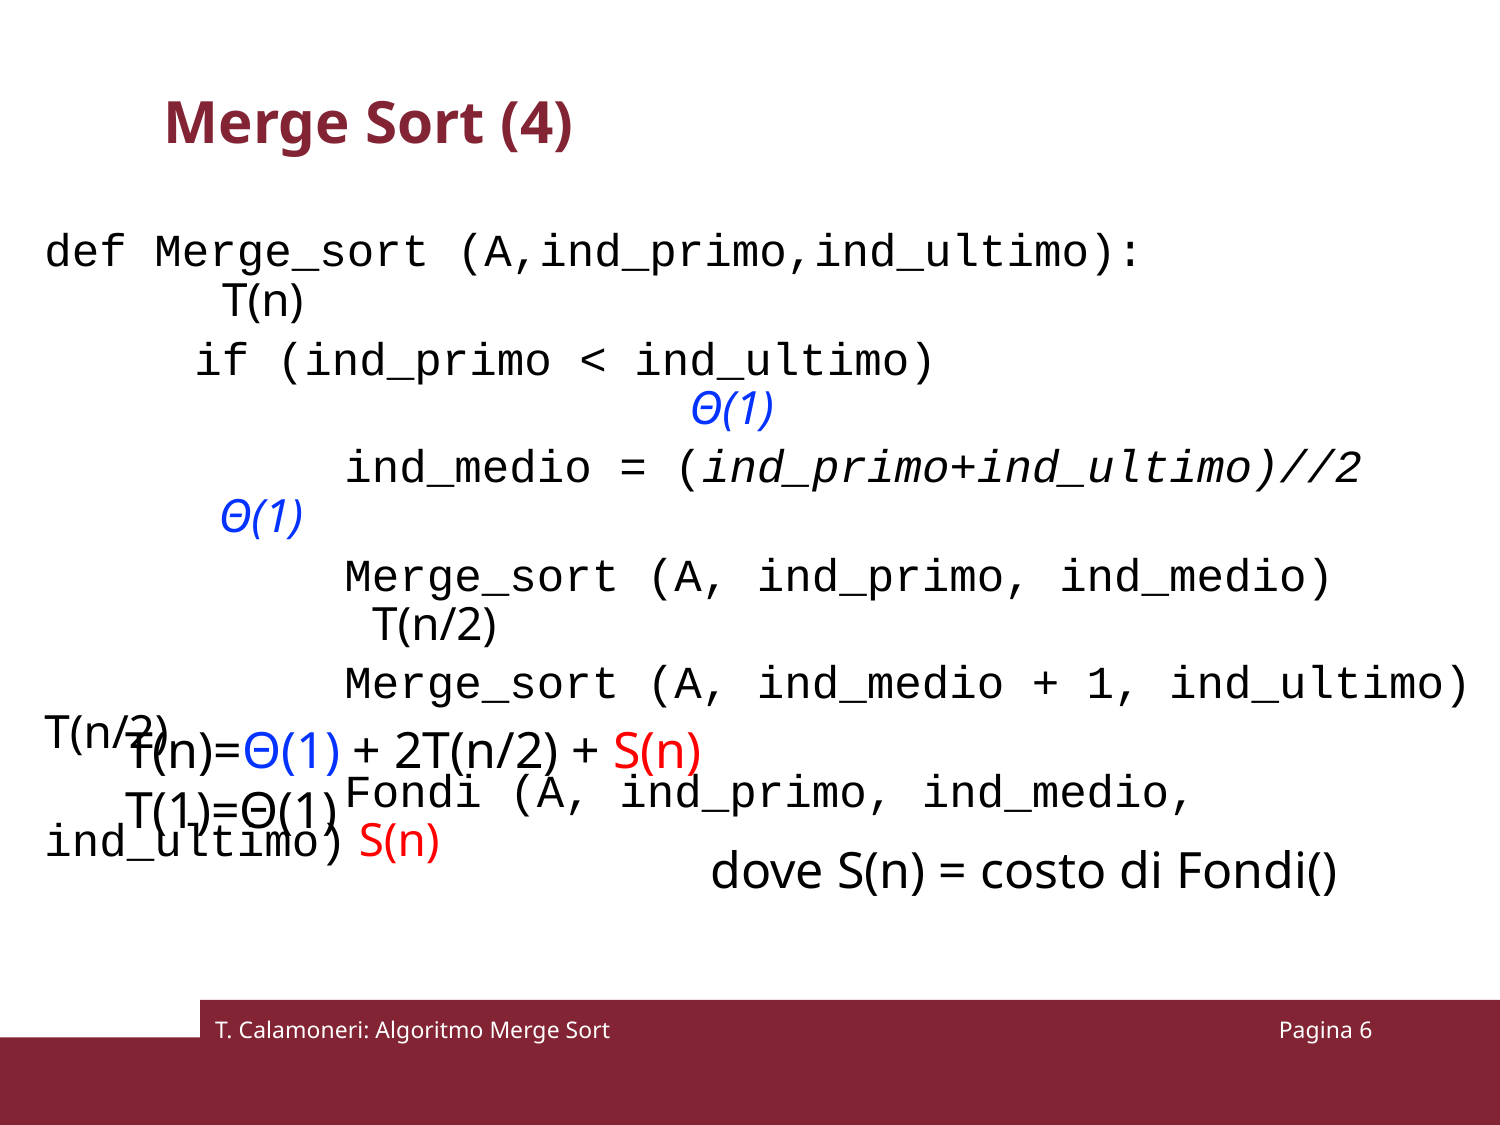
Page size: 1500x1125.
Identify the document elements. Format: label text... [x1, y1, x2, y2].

title Merge Sort (4) [148, 78, 1389, 161]
slide_number Pagina 6 [1074, 1008, 1388, 1084]
footer T. Calamoneri: Algoritmo Merge Sort [200, 1008, 675, 1084]
list def Merge_sort (A,ind_primo,ind_ultimo): T(n) if (ind_primo < ind_ultimo) Θ(1) ind_medio = (ind_primo+ind_ultimo)//2 Θ(1) Merge_sort (A, ind_primo, ind_medio) T(n/2) Merge_sort (A, ind_medio + 1, ind_ultimo) T(n/2) Fondi (A, ind_primo, ind_medio, ind_ultimo) S(n) [29, 219, 1500, 882]
text_box T(n)=Θ(1) + 2T(n/2) + S(n) T(1)=Θ(1) dove S(n) = costo di Fondi() [110, 711, 1353, 906]
